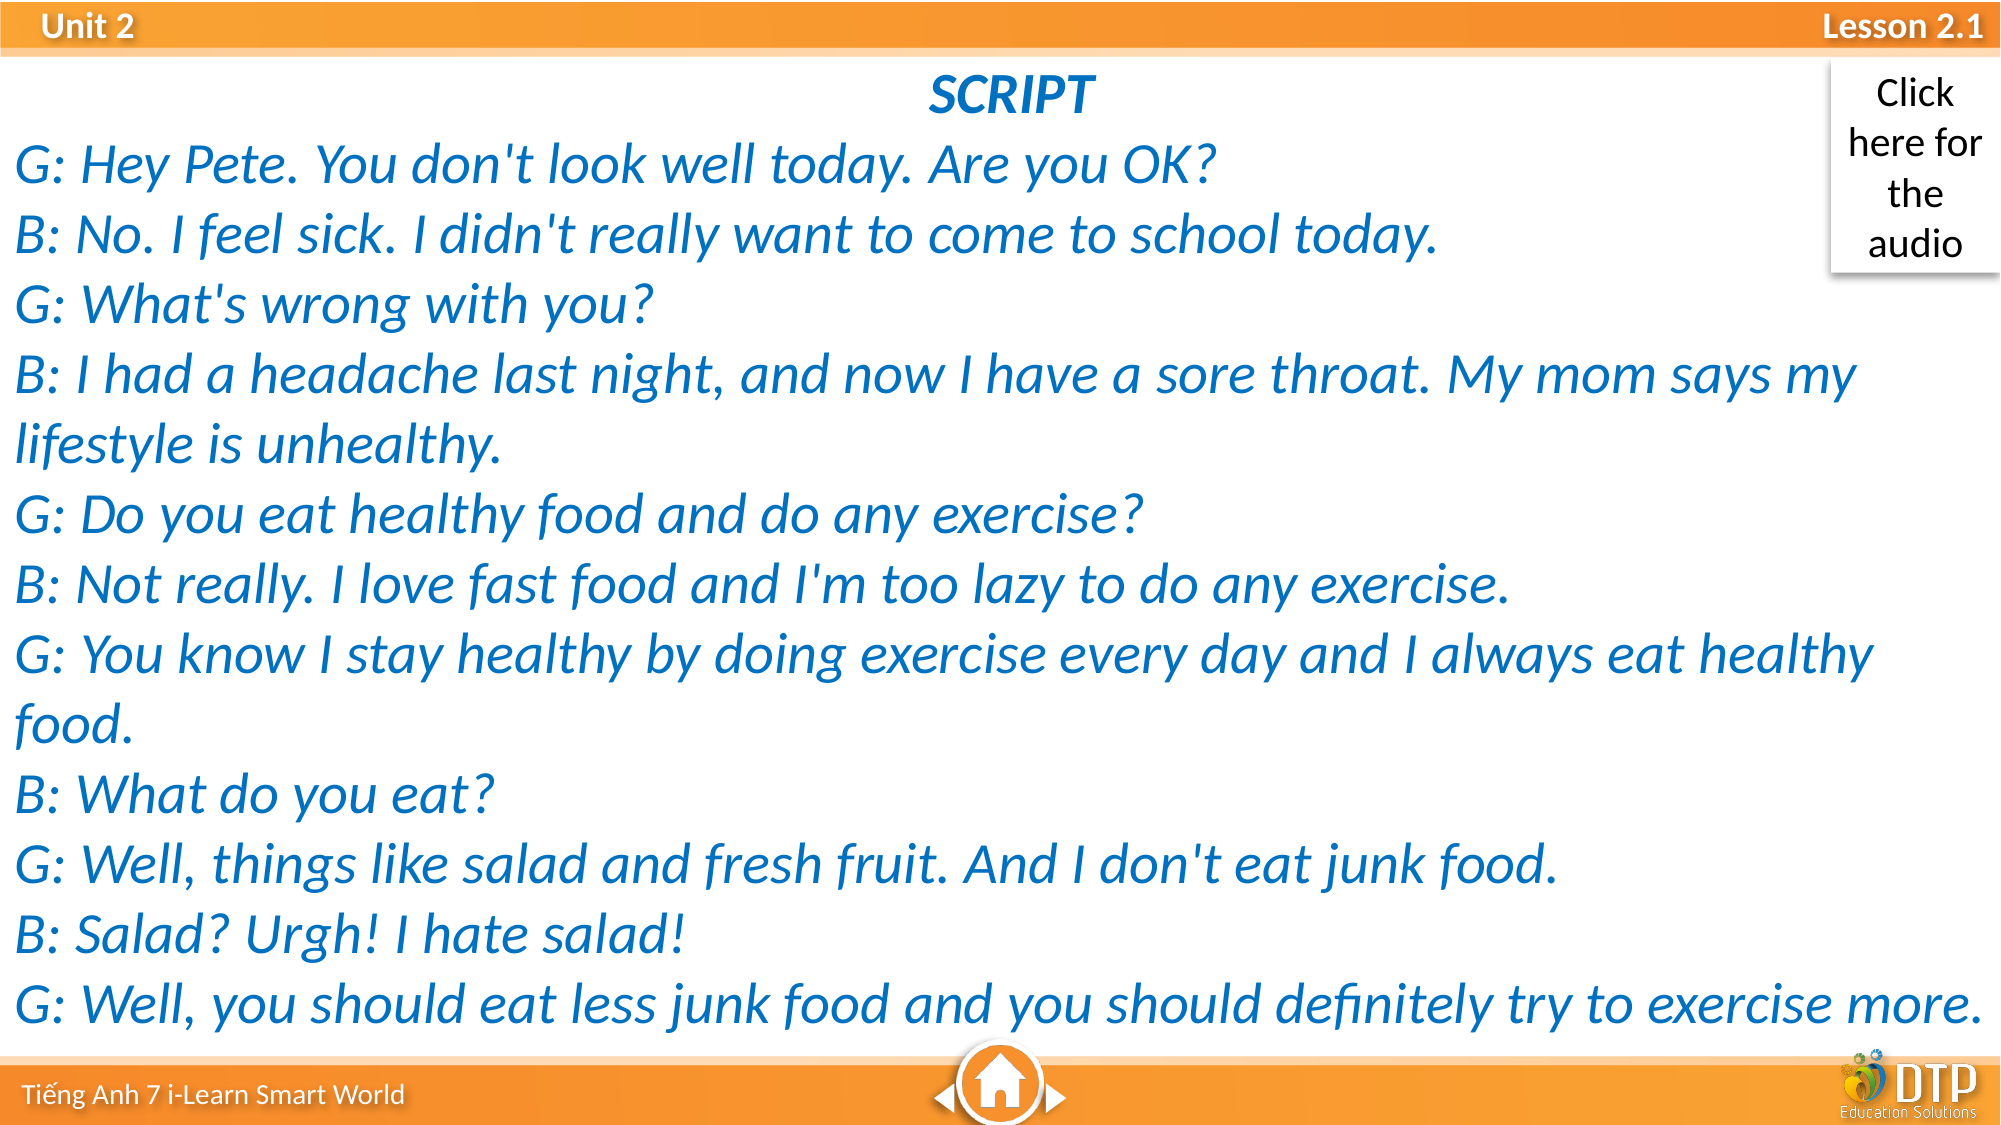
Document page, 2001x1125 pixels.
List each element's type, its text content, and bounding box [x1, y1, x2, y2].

picture [0, 2, 2001, 1125]
text_box Click here for the audio [1831, 57, 2000, 273]
text_box SCRIPT G: Hey Pete. You don't look well today. Are you OK? B: No. I feel sick. I didn't really want to come to school today. G: What's wrong with you? B: I had a headache last night, and now I have a sore throat. My mom says my lifestyle is unhealthy. G: Do you eat healthy food and do any exercise? B: Not really. I love fast food and I'm too lazy to do any exercise. G: You know I stay healthy by doing exercise every day and I always eat healthy food. B: What do you eat? G: Well, things like salad and fresh fruit. And I don't eat junk food. B: Salad? Urgh! I hate salad! G: Well, you should eat less junk food and you should definitely try to exercise more. [0, 56, 2000, 1034]
